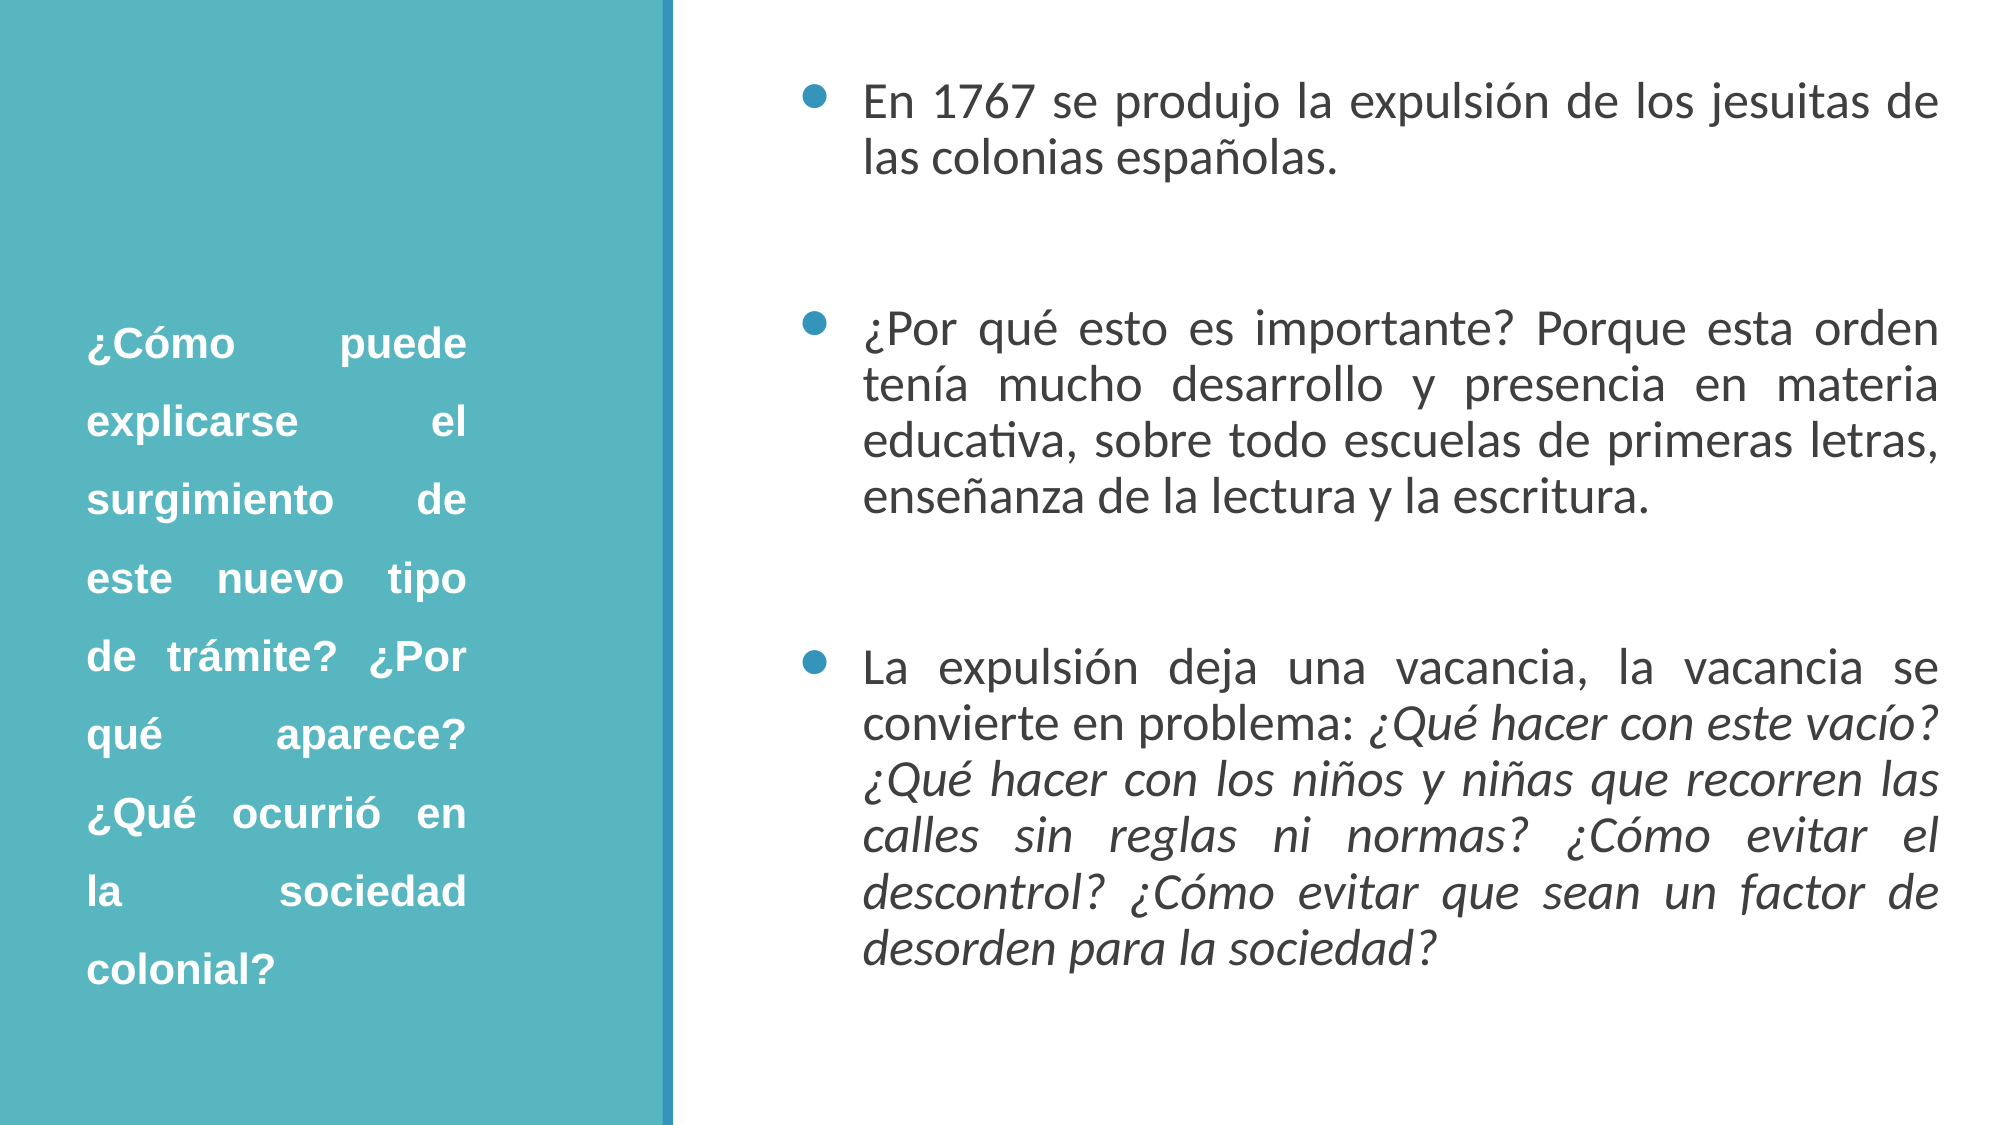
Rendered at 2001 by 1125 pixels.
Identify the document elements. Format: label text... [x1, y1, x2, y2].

list En 1767 se produjo la expulsión de los jesuitas de las colonias españolas. ¿Por qué esto es importante? Porque esta orden tenía mucho desarrollo y presencia en materia educativa, sobre todo escuelas de primeras letras, enseñanza de la lectura y la escritura. La expulsión deja una vacancia, la vacancia se convierte en problema: ¿Qué hacer con este vacío? ¿Qué hacer con los niños y niñas que recorren las calles sin reglas ni normas? ¿Cómo evitar el descontrol? ¿Cómo evitar que sean un factor de desorden para la sociedad? [787, 66, 1941, 1100]
title ¿Cómo puede explicarse el surgimiento de este nuevo tipo de trámite? ¿Por qué aparece? ¿Qué ocurrió en la sociedad colonial? [71, 171, 483, 1100]
